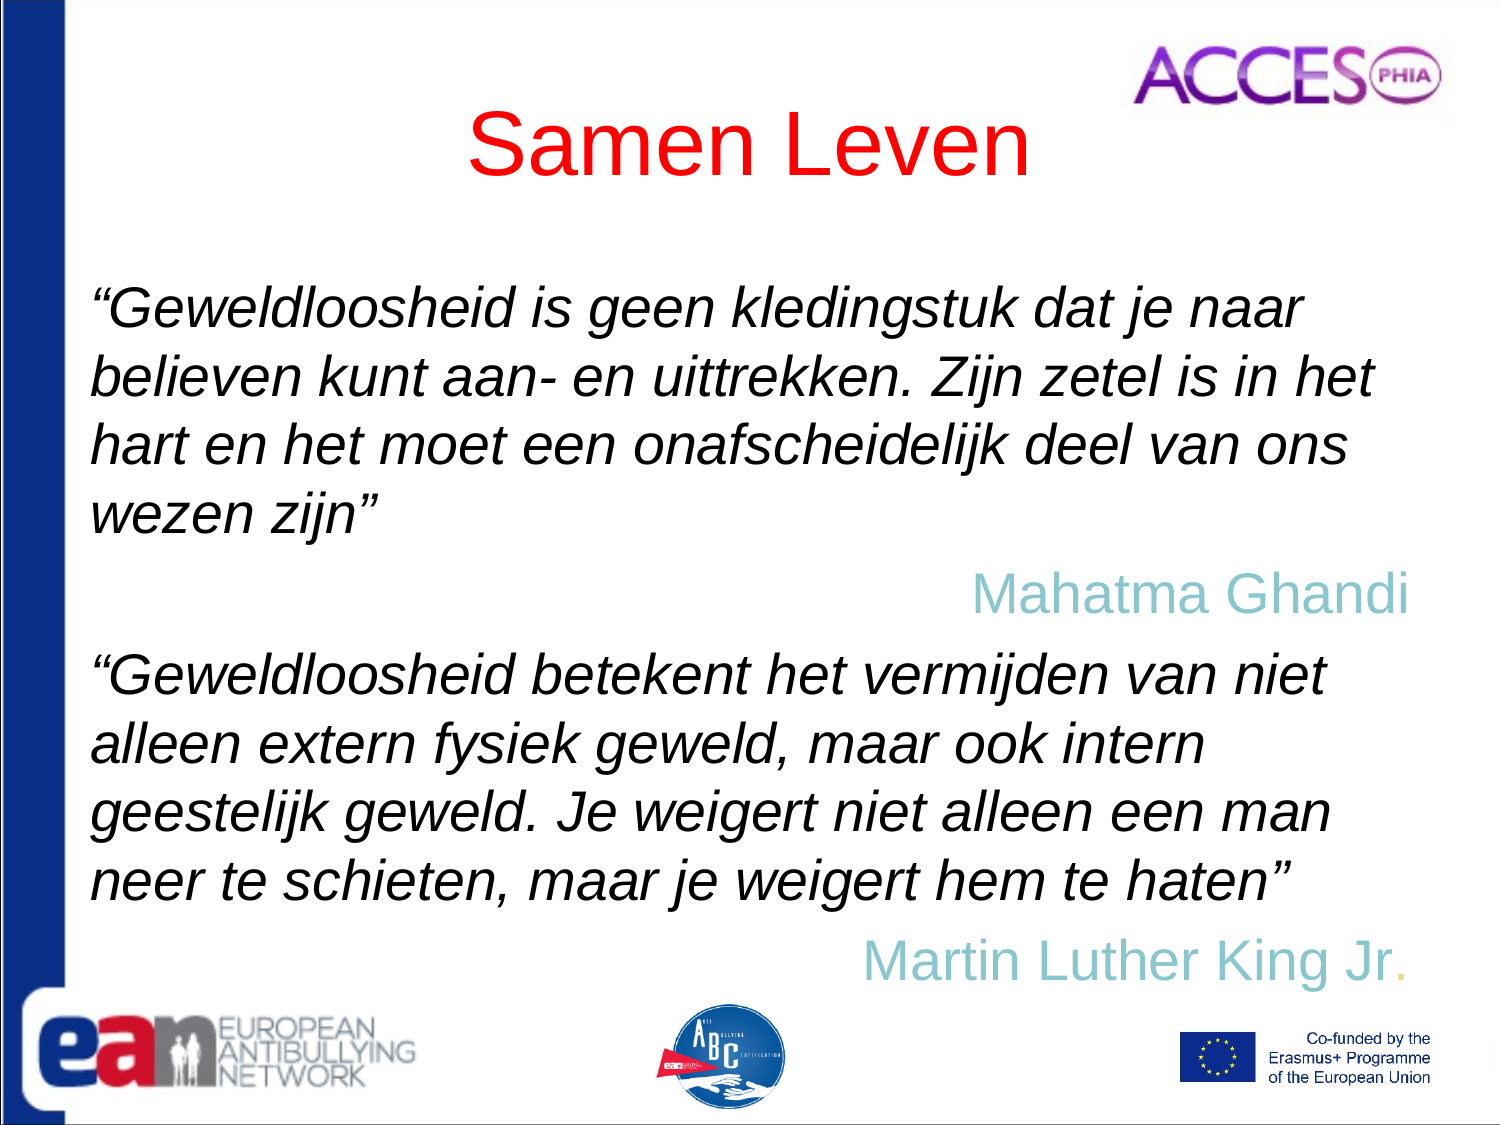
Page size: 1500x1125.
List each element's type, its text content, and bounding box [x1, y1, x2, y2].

picture [0, 0, 1500, 1125]
title Samen Leven [75, 45, 1425, 233]
list “Geweldloosheid is geen kledingstuk dat je naar believen kunt aan- en uittrekken. Zijn zetel is in het hart en het moet een onafscheidelijk deel van ons wezen zijn” Mahatma Ghandi “Geweldloosheid betekent het vermijden van niet alleen extern fysiek geweld, maar ook intern geestelijk geweld. Je weigert niet alleen een man neer te schieten, maar je weigert hem te haten” Martin Luther King Jr. [75, 262, 1425, 1005]
